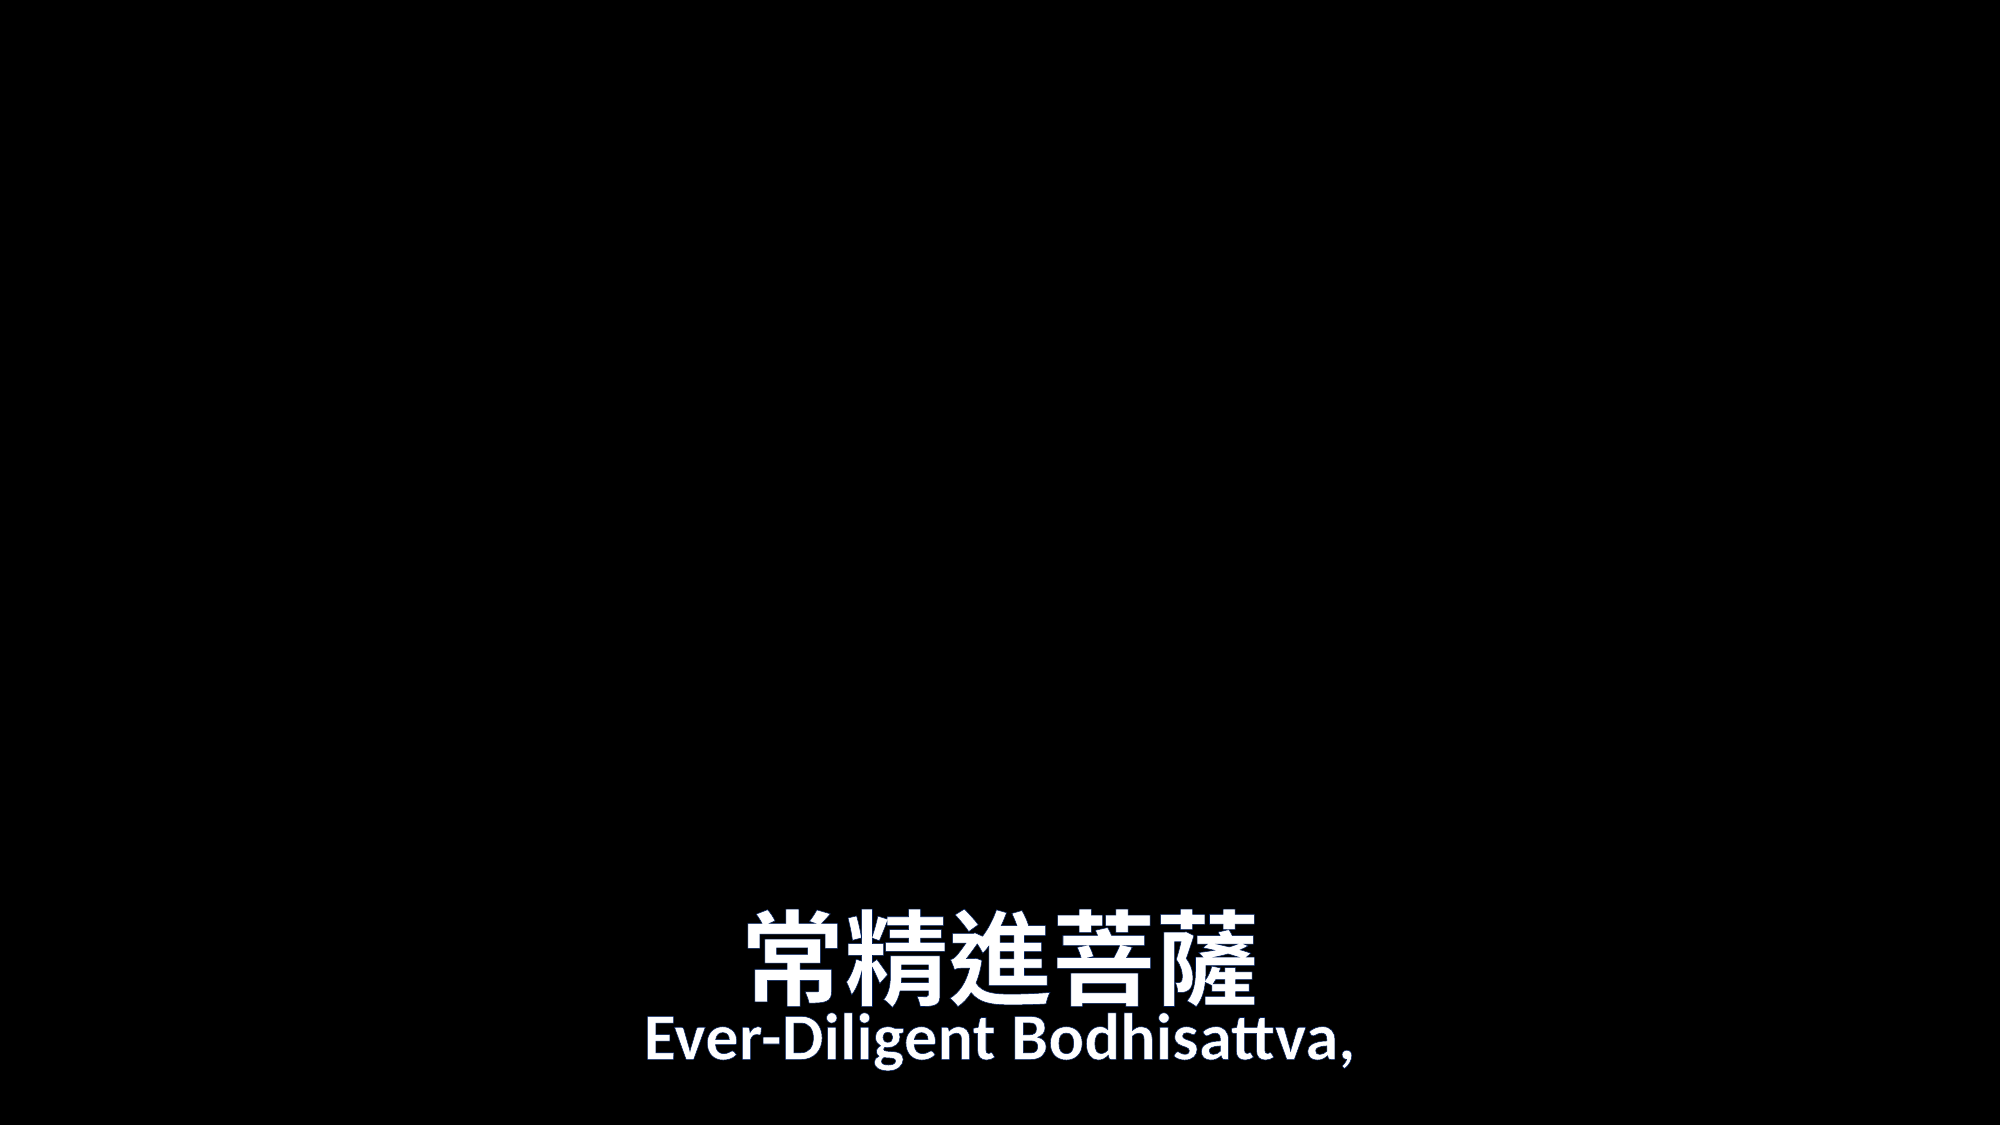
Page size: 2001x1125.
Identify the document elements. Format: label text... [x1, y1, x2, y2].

title 常精進菩薩 [0, 869, 2000, 996]
subtitle Ever-Diligent Bodhisattva, [0, 996, 2000, 1090]
